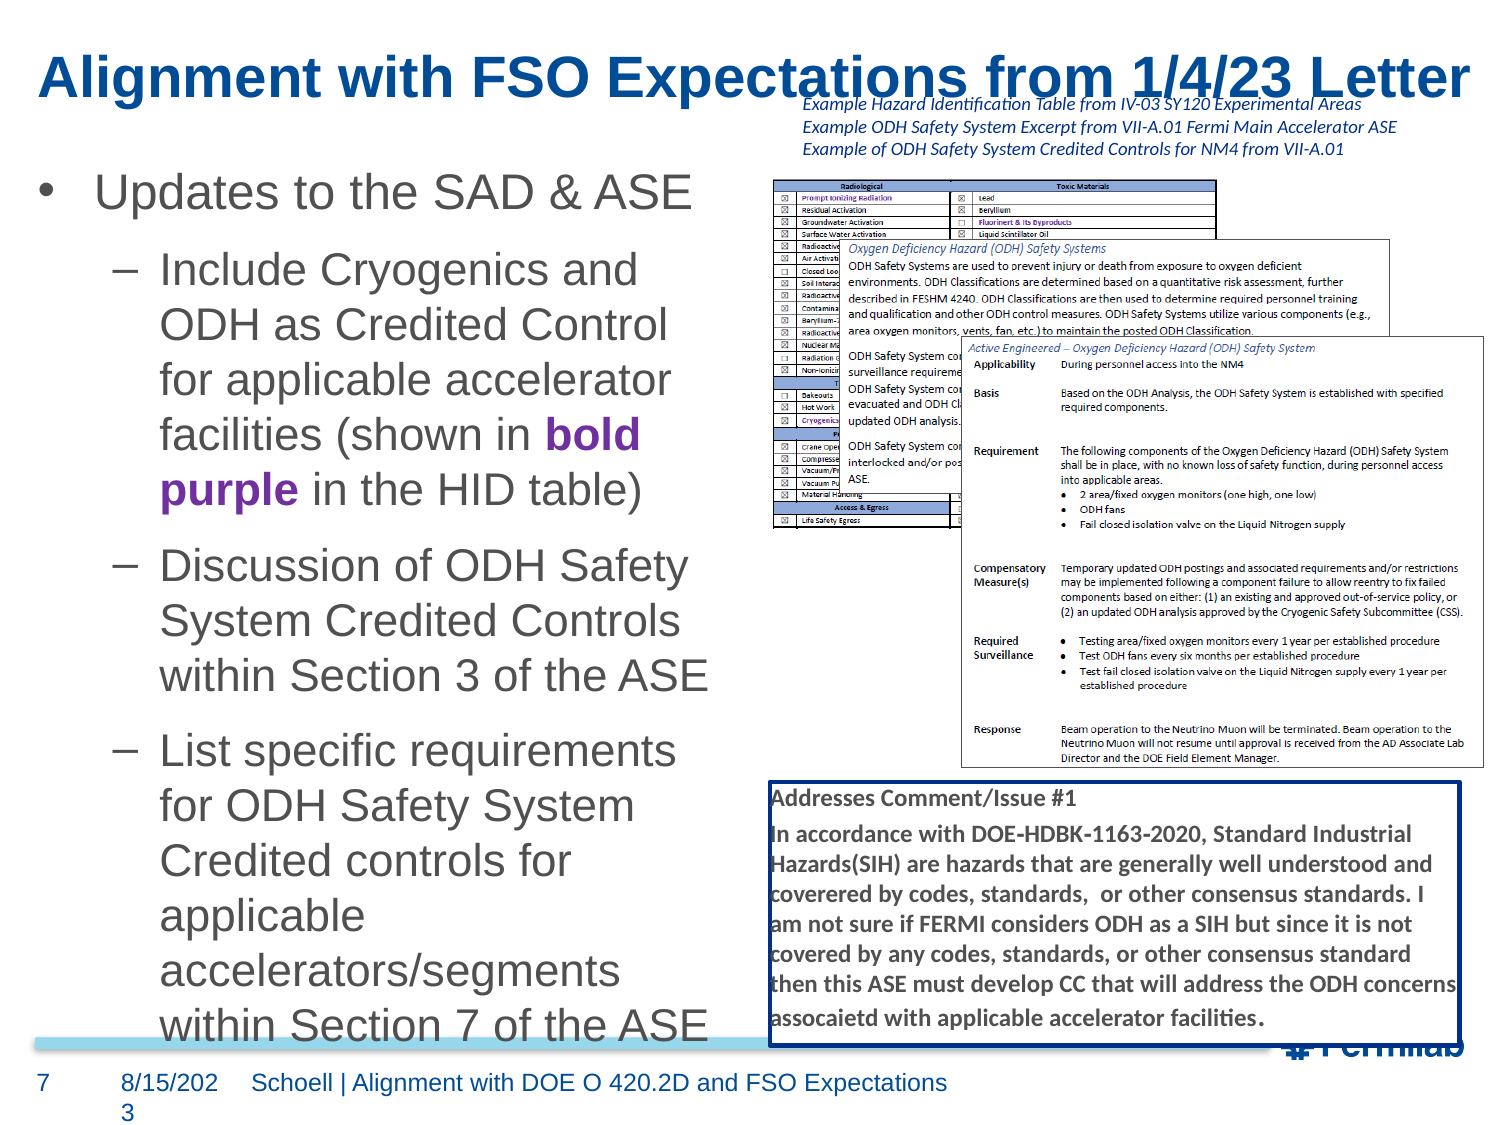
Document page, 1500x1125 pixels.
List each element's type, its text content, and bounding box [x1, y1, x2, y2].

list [769, 175, 1223, 535]
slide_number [120, 1066, 232, 1107]
picture [1281, 1026, 1464, 1060]
list Addresses Comment/Issue #1 In accordance with DOE‐HDBK‐1163‐2020, Standard Industrial Hazards(SIH) are hazards that are generally well understood and coverered by codes, standards, or other consensus standards. I am not sure if FERMI considers ODH as a SIH but since it is not covered by any codes, standards, or other consensus standard then this ASE must develop CC that will address the ODH concerns assocaietd with applicable accelerator facilities. [768, 780, 1462, 1048]
slide_number 7 [36, 1066, 105, 1106]
list Updates to the SAD & ASE Include Cryogenics and ODH as Credited Control for applicable accelerator facilities (shown in bold purple in the HID table) Discussion of ODH Safety System Credited Controls within Section 3 of the ASE List specific requirements for ODH Safety System Credited controls for applicable accelerators/segments within Section 7 of the ASE [37, 159, 728, 1026]
footer Schoell | Alignment with DOE O 420.2D and FSO Expectations [251, 1066, 1279, 1107]
title Alignment with FSO Expectations from 1/4/23 Letter [37, 41, 1480, 110]
picture [839, 239, 1484, 768]
text_box Example Hazard Identification Table from IV-03 SY120 Experimental Areas Example ODH Safety System Excerpt from VII-A.01 Fermi Main Accelerator ASE Example of ODH Safety System Credited Controls for NM4 from VII-A.01 [787, 110, 1412, 167]
